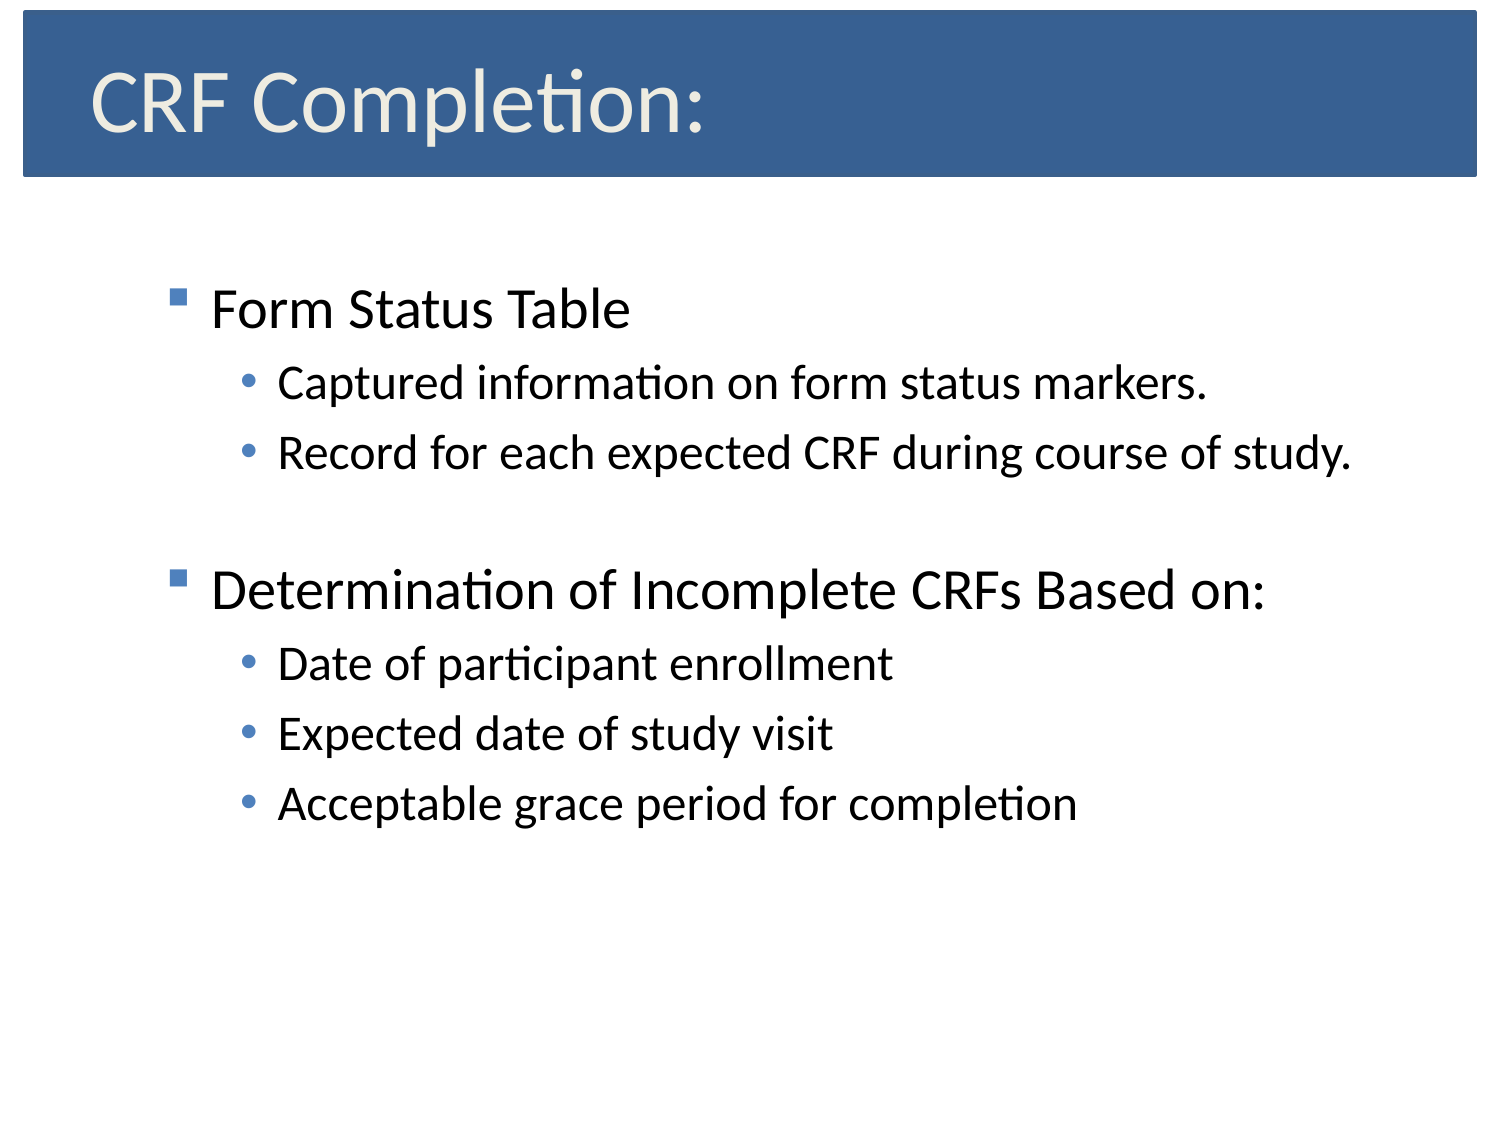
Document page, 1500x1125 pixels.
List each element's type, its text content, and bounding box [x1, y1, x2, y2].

title CRF Completion: [75, 24, 1425, 168]
list Form Status Table Captured information on form status markers. Record for each expected CRF during course of study. Determination of Incomplete CRFs Based on: Date of participant enrollment Expected date of study visit Acceptable grace period for completion [75, 262, 1425, 1005]
text_box [23, 10, 1477, 177]
